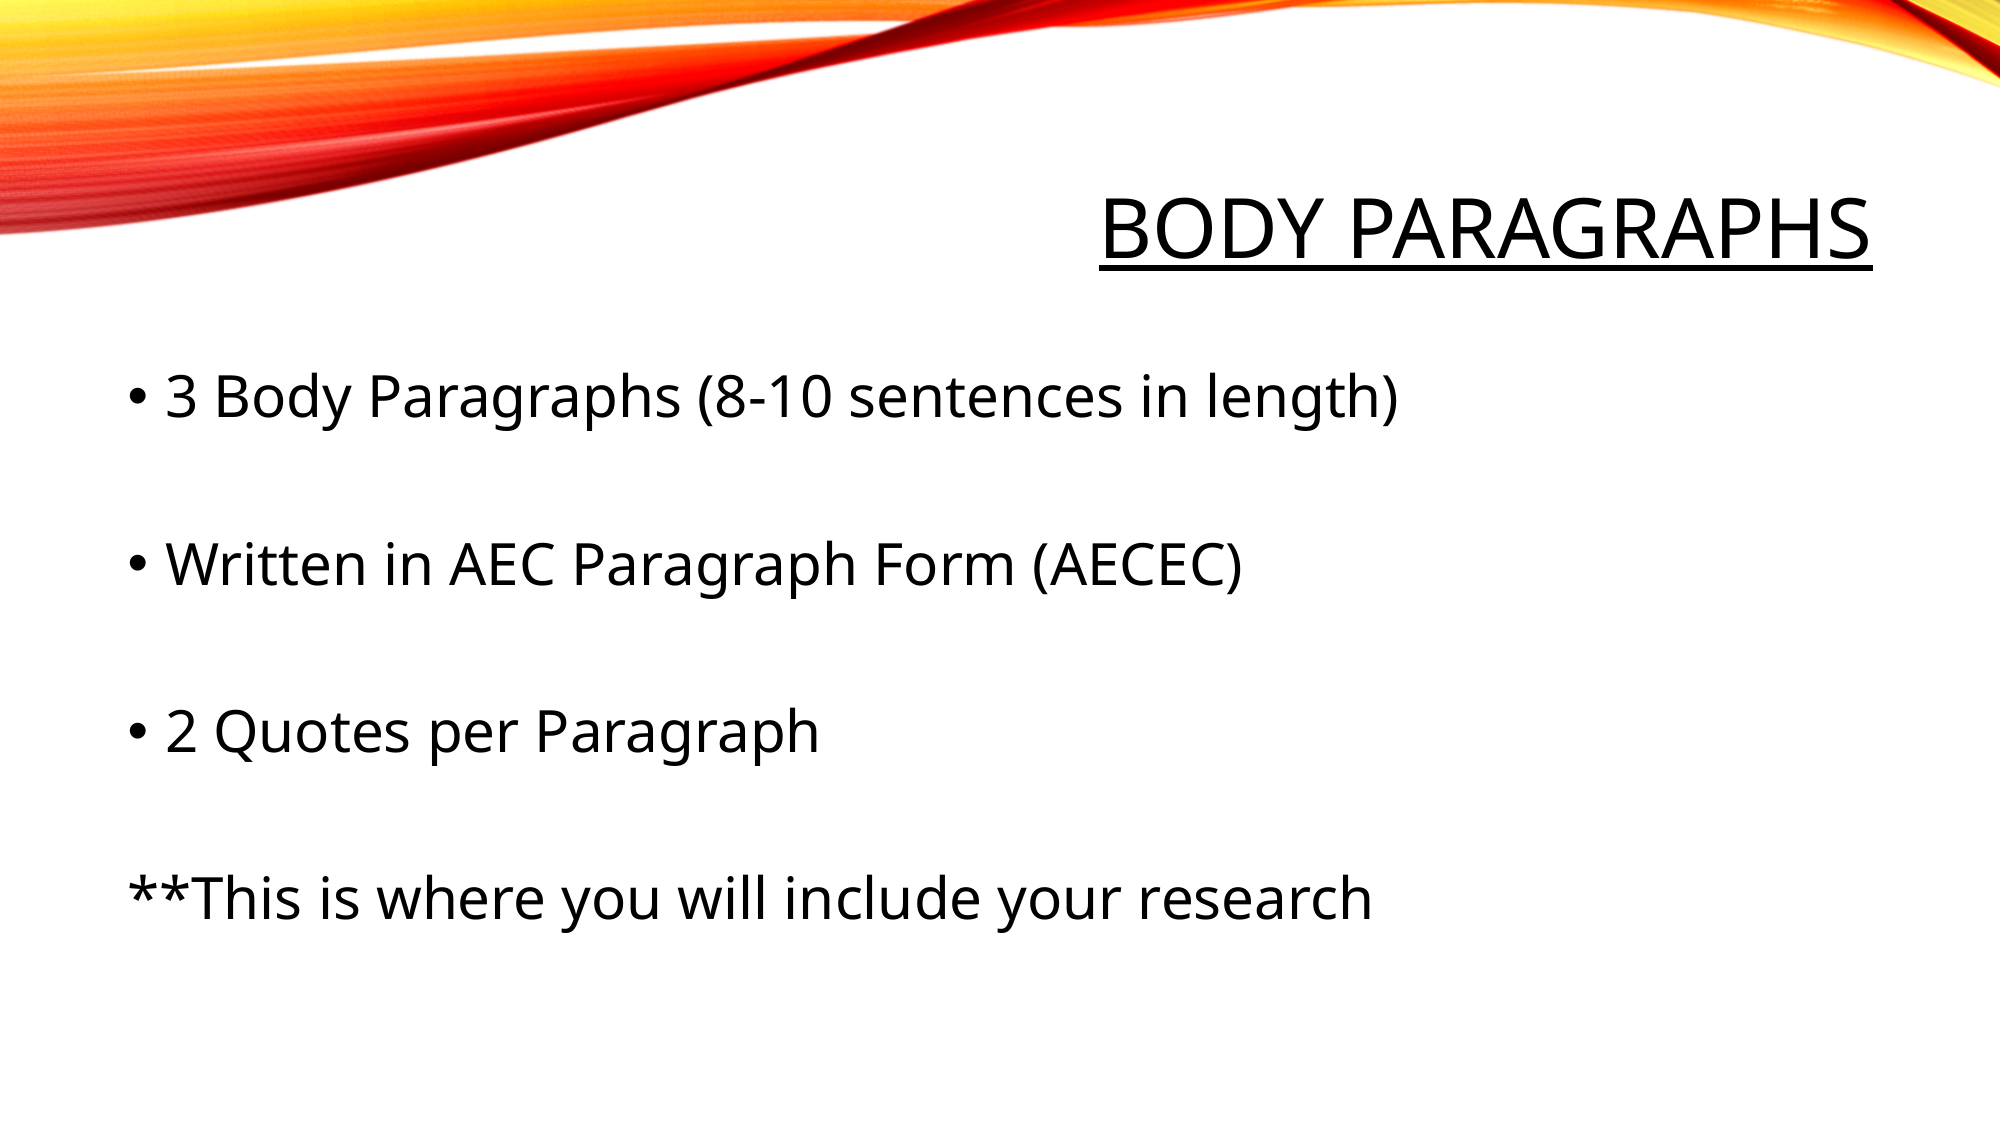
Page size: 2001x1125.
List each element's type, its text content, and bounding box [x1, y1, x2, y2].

picture [0, 0, 2000, 237]
list 3 Body Paragraphs (8-10 sentences in length) Written in AEC Paragraph Form (AECEC) 2 Quotes per Paragraph **This is where you will include your research [112, 360, 1888, 1021]
title Body Paragraphs [474, 125, 1888, 338]
